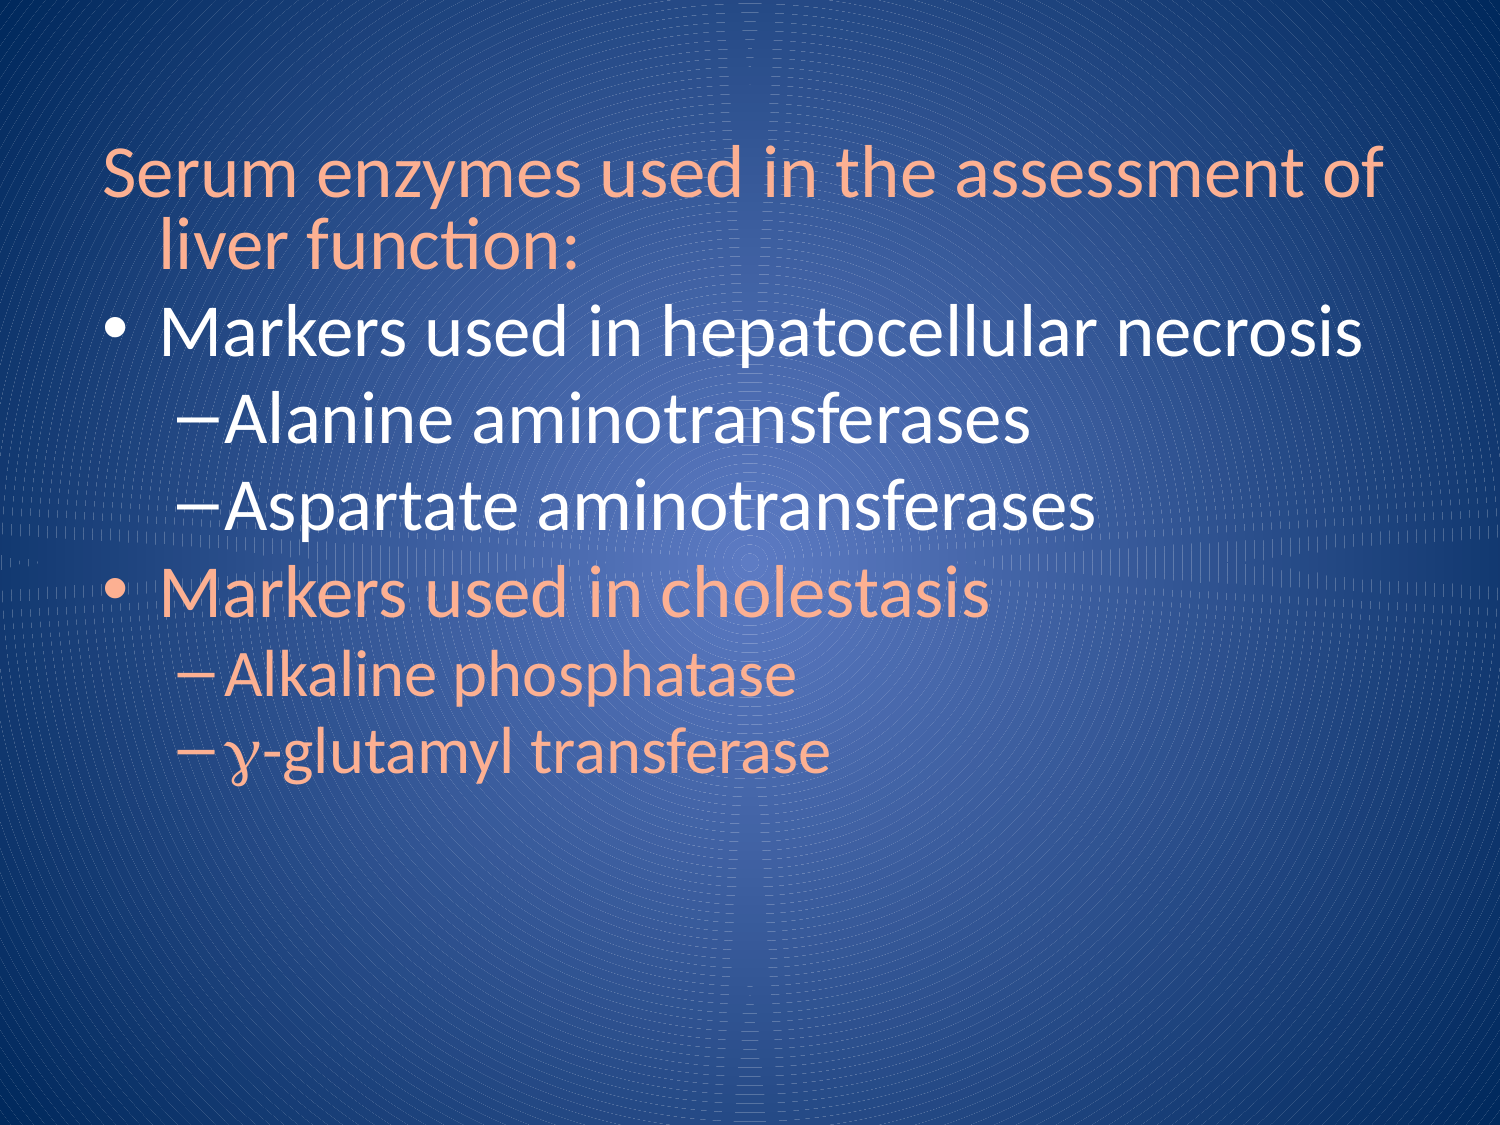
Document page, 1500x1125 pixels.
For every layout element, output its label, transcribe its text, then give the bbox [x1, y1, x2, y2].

list Serum enzymes used in the assessment of liver function: Markers used in hepatocellular necrosis Alanine aminotransferases Aspartate aminotransferases Markers used in cholestasis Alkaline phosphatase g-glutamyl transferase [87, 132, 1438, 1000]
